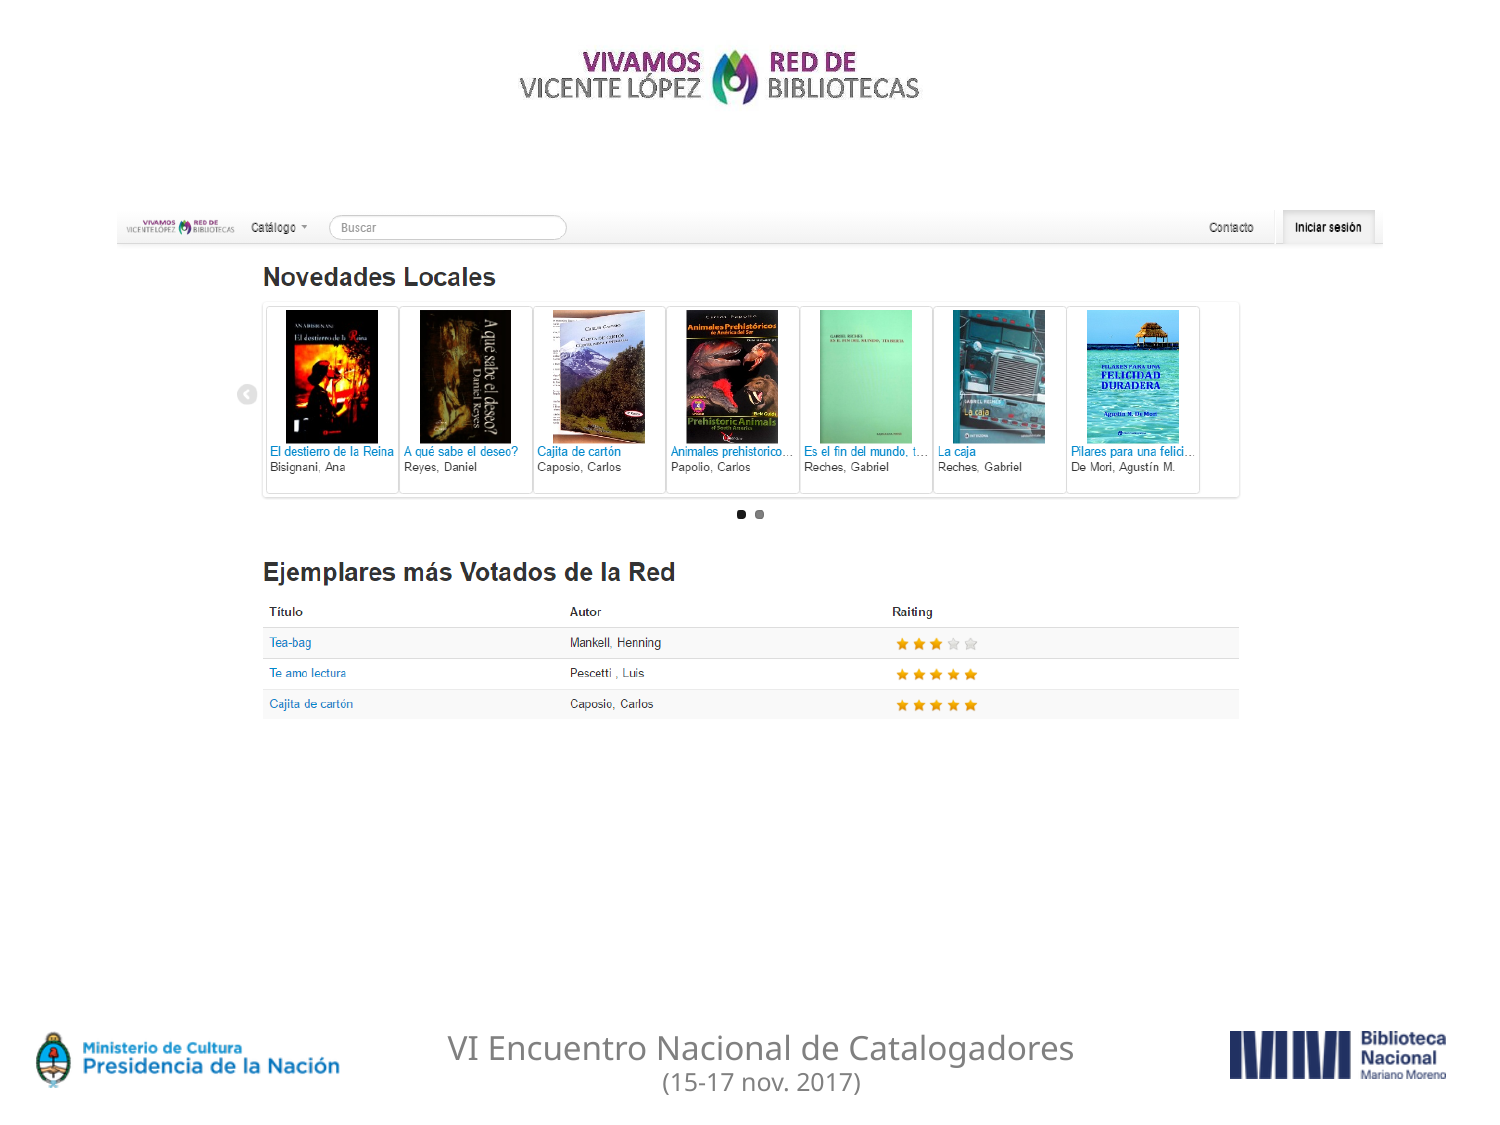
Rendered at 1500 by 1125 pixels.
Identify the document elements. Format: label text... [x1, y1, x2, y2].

text_box VI Encuentro Nacional de Catalogadores (15-17 nov. 2017) [410, 1019, 1114, 1105]
picture [1230, 1030, 1447, 1079]
picture [116, 210, 1384, 923]
picture [386, 23, 1043, 133]
picture [34, 1030, 341, 1088]
